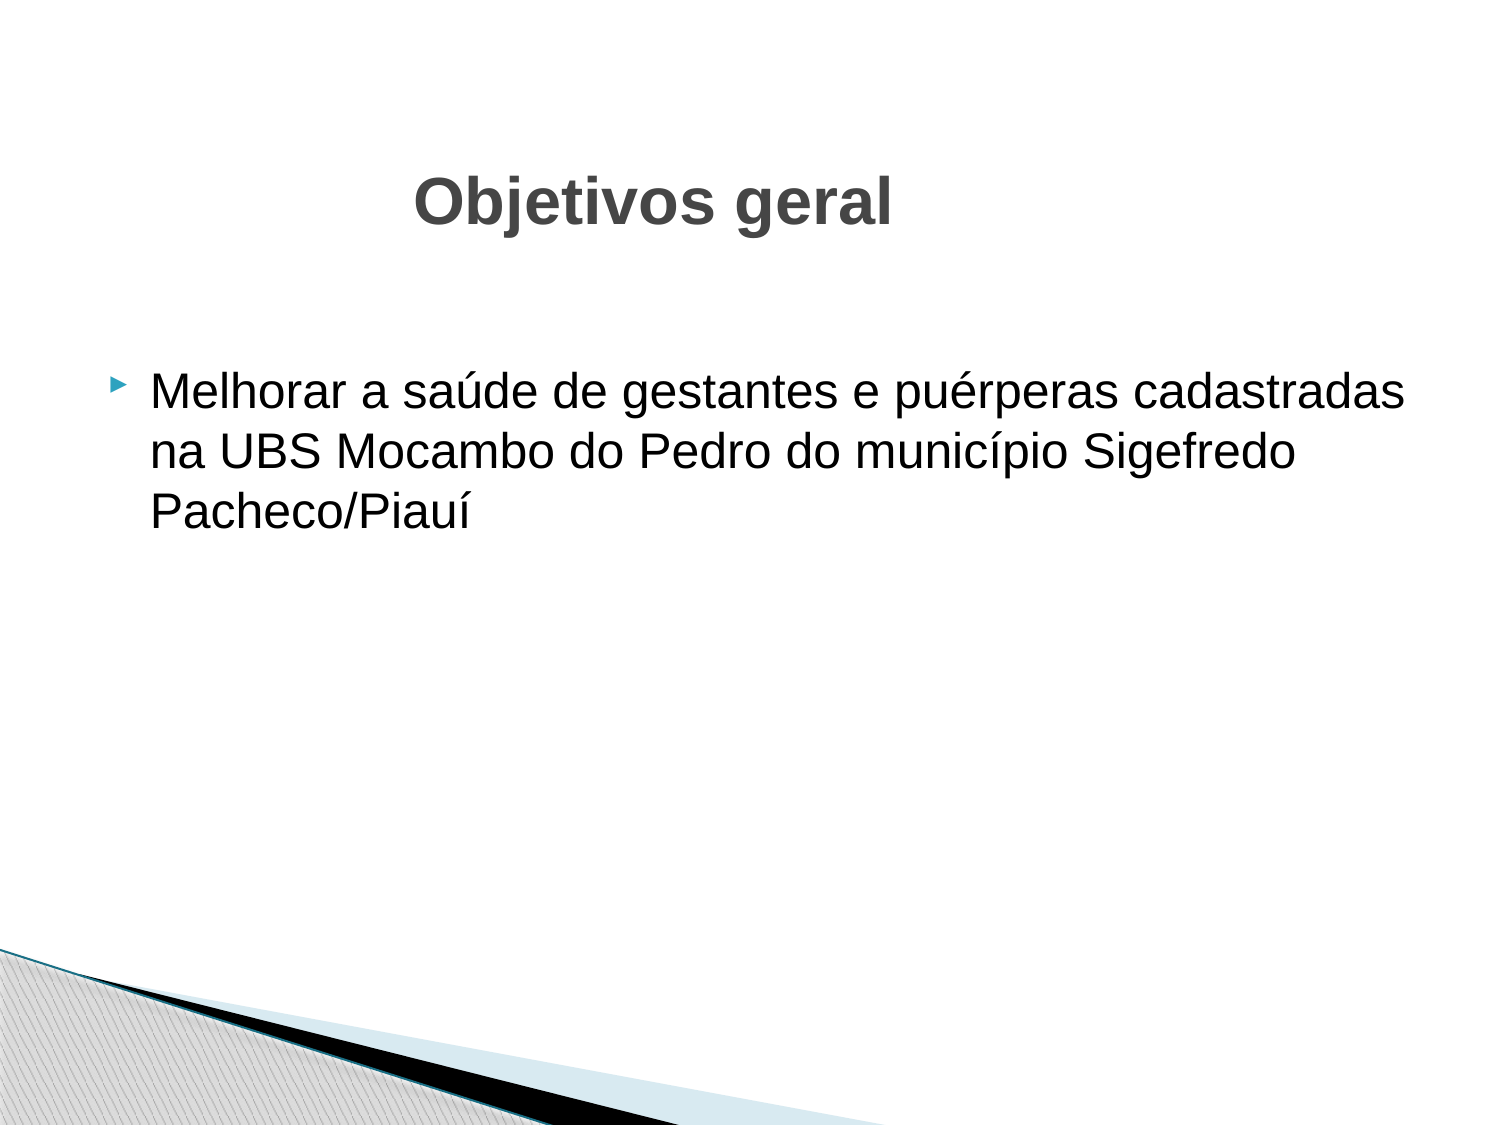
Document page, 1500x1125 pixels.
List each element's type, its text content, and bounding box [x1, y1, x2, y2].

title Objetivos geral [398, 45, 1207, 352]
list Melhorar a saúde de gestantes e puérperas cadastradas na UBS Mocambo do Pedro do município Sigefredo Pacheco/Piauí [75, 351, 1425, 739]
